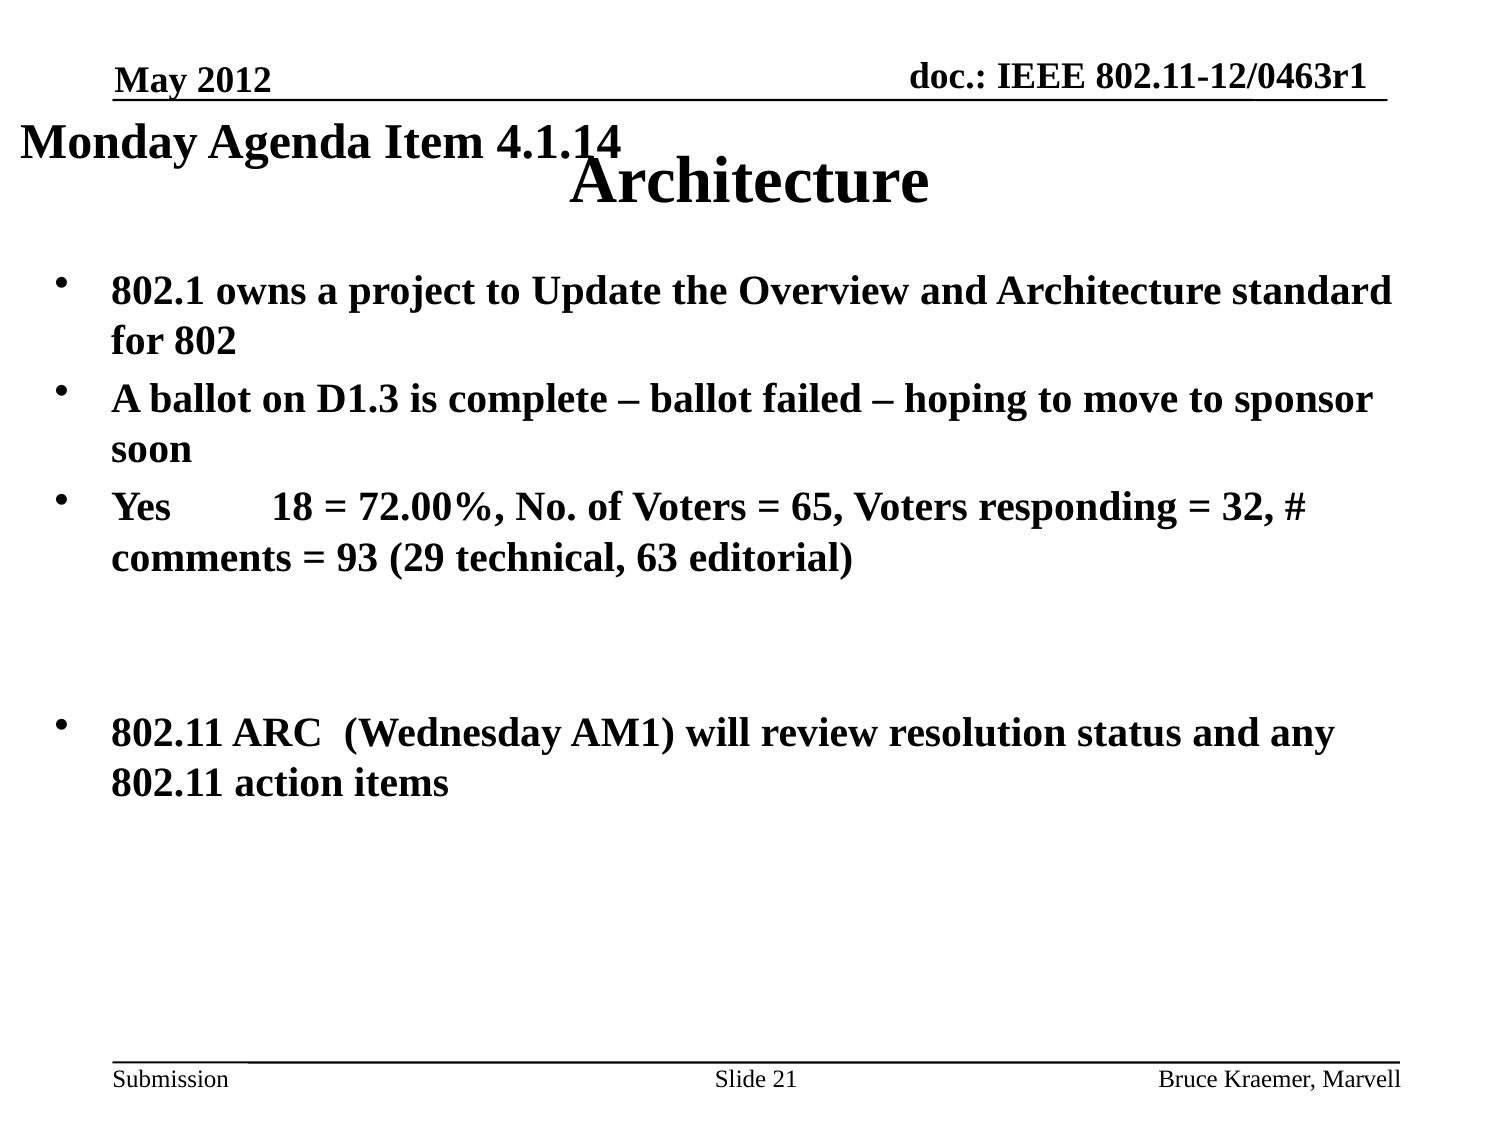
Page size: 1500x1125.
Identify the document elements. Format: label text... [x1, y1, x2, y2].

list 802.1 owns a project to Update the Overview and Architecture standard for 802 A ballot on D1.3 is complete – ballot failed – hoping to move to sponsor soon Yes 18 = 72.00%, No. of Voters = 65, Voters responding = 32, # comments = 93 (29 technical, 63 editorial) 802.11 ARC (Wednesday AM1) will review resolution status and any 802.11 action items [39, 254, 1469, 1000]
text_box Monday Agenda Item 4.1.14 [5, 101, 637, 176]
slide_number Slide 21 [712, 1062, 800, 1093]
title Architecture [112, 112, 1388, 239]
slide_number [114, 54, 274, 100]
footer Bruce Kraemer, Marvell [1079, 1062, 1402, 1093]
